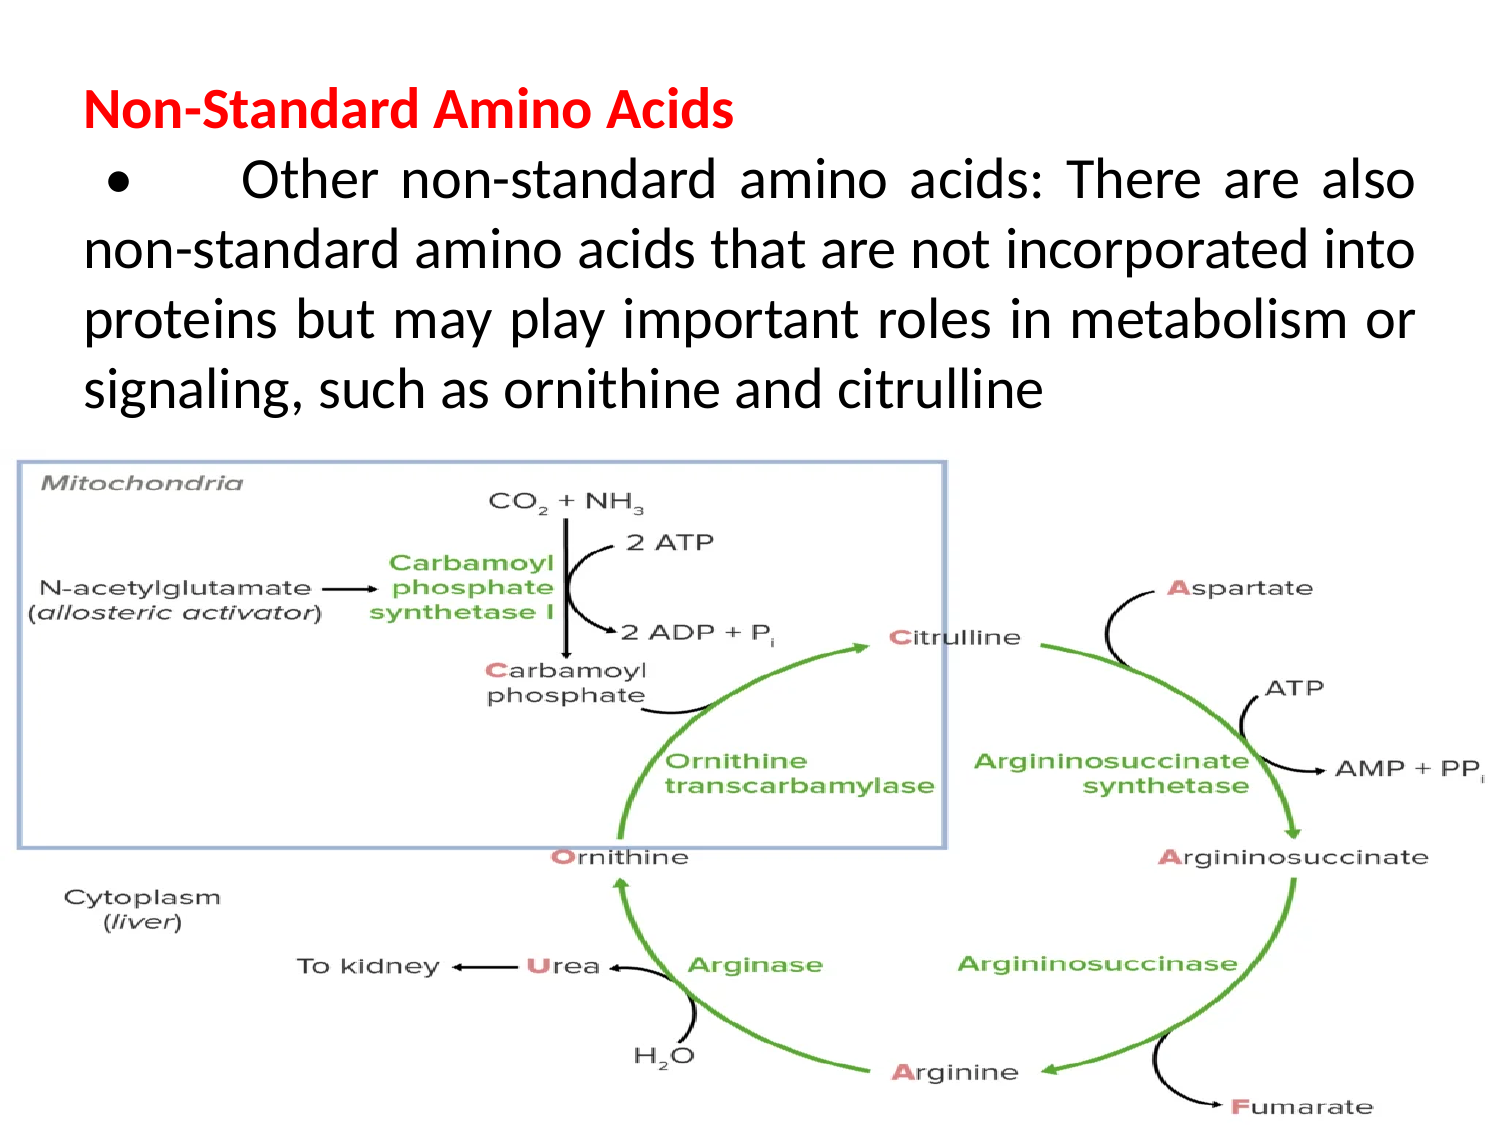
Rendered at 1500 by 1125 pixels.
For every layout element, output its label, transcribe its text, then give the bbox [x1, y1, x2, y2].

picture [0, 449, 1500, 1125]
text_box Non-Standard Amino Acids • Other non-standard amino acids: There are also non-standard amino acids that are not incorporated into proteins but may play important roles in metabolism or signaling, such as ornithine and citrulline [68, 62, 1432, 428]
